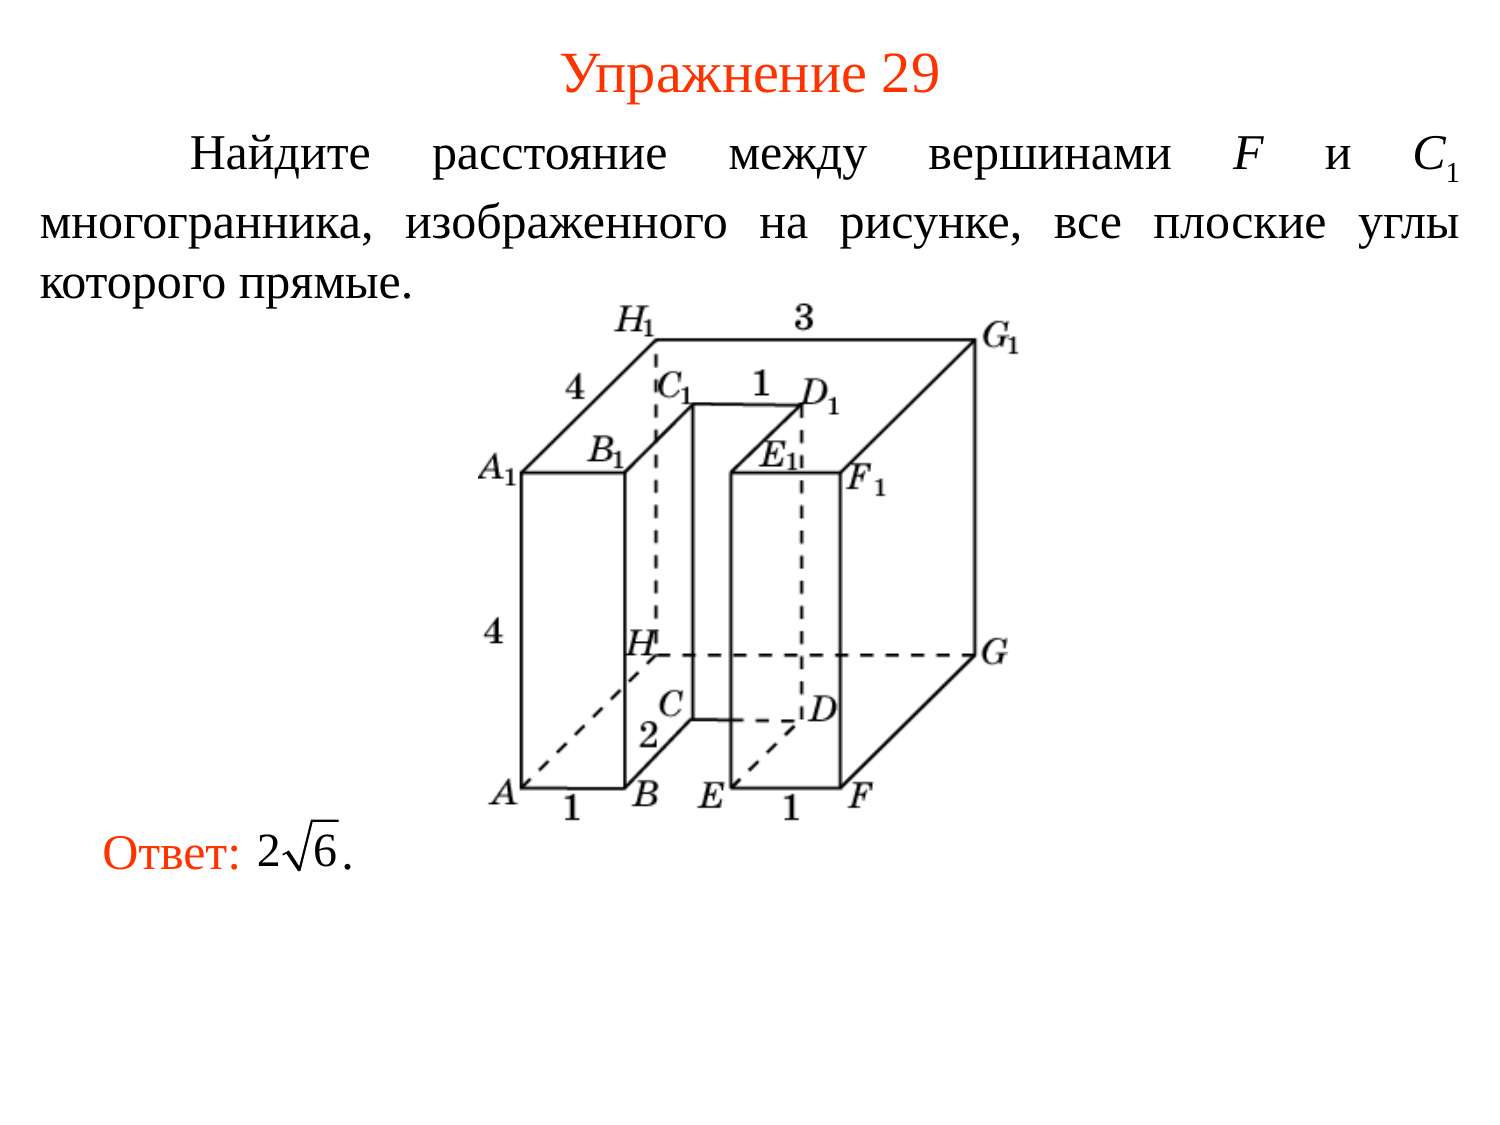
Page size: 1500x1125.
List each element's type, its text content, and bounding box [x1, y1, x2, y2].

text_box Найдите расстояние между вершинами F и C1 многогранника, изображенного на рисунке, все плоские углы которого прямые. [24, 112, 1475, 316]
title Упражнение 29 [112, 24, 1388, 113]
picture [478, 297, 1022, 829]
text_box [87, 811, 413, 888]
